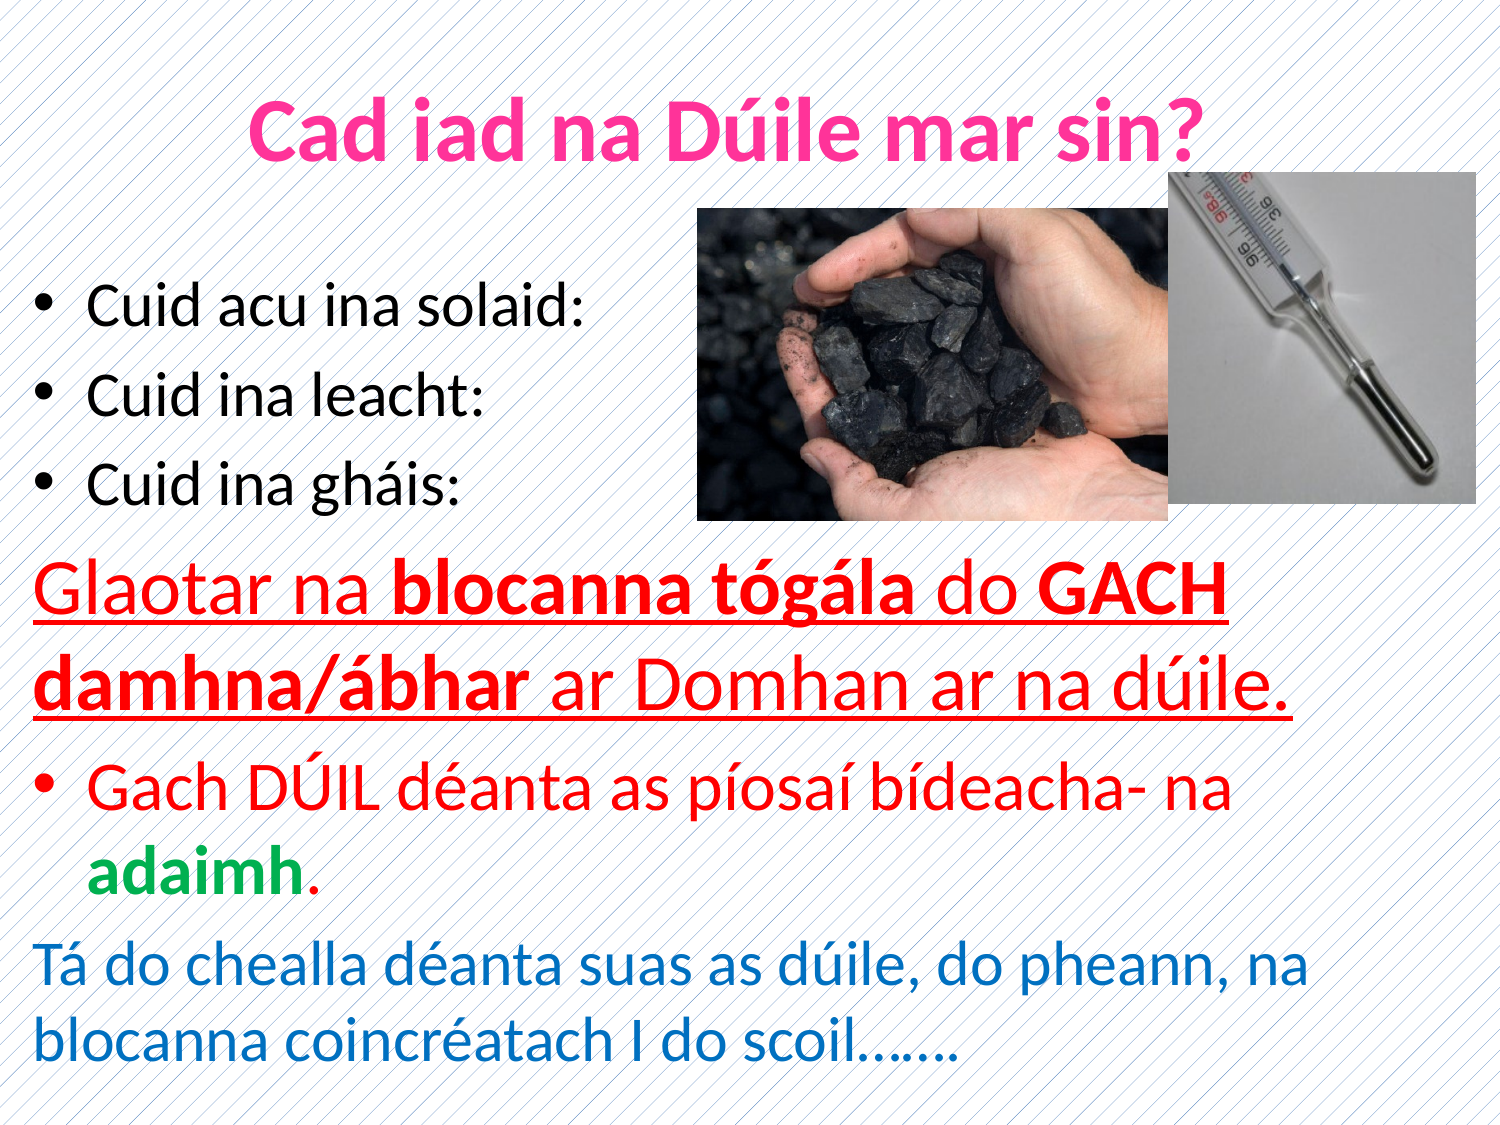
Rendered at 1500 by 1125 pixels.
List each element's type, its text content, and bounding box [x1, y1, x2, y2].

list Cuid acu ina solaid: Cuid ina leacht: Cuid ina gháis: Glaotar na blocanna tógála do GACH damhna/ábhar ar Domhan ar na dúile. Gach DÚIL déanta as píosaí bídeacha- na adaimh. Tá do chealla déanta suas as dúile, do pheann, na blocanna coincréatach I do scoil……. [17, 255, 1500, 1083]
picture [697, 172, 1476, 522]
title Cad iad na Dúile mar sin? [53, 30, 1404, 219]
